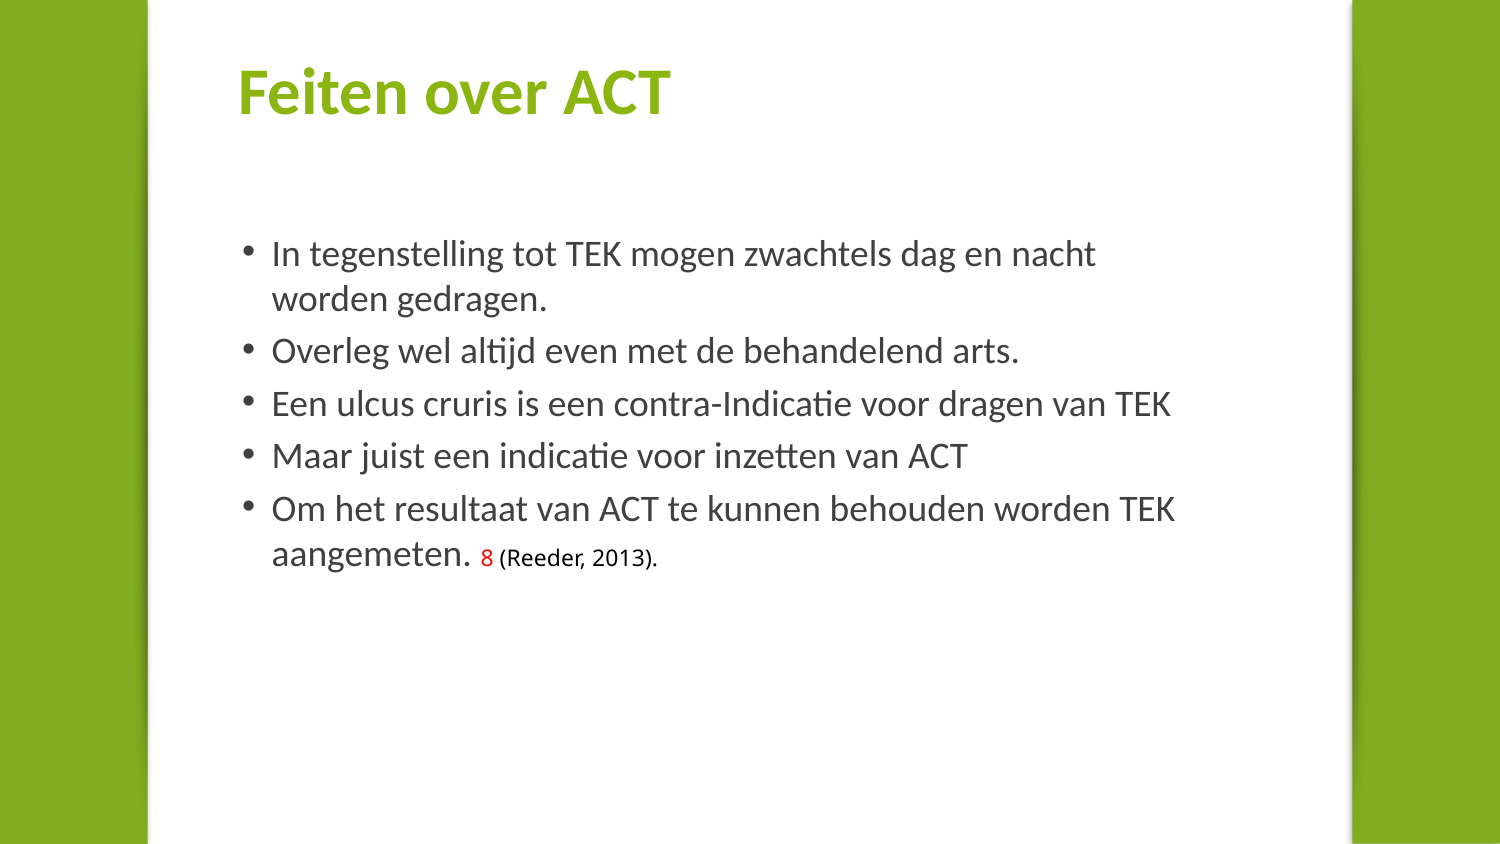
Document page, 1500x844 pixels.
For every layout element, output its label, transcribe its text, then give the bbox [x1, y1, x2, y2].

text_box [0, 0, 148, 844]
list In tegenstelling tot TEK mogen zwachtels dag en nacht worden gedragen. Overleg wel altijd even met de behandelend arts. Een ulcus cruris is een contra-Indicatie voor dragen van TEK Maar juist een indicatie voor inzetten van ACT Om het resultaat van ACT te kunnen behouden worden TEK aangemeten. 8 (Reeder, 2013). [242, 221, 1270, 806]
text_box Feiten over ACT [223, 40, 1277, 139]
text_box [1352, 0, 1500, 844]
